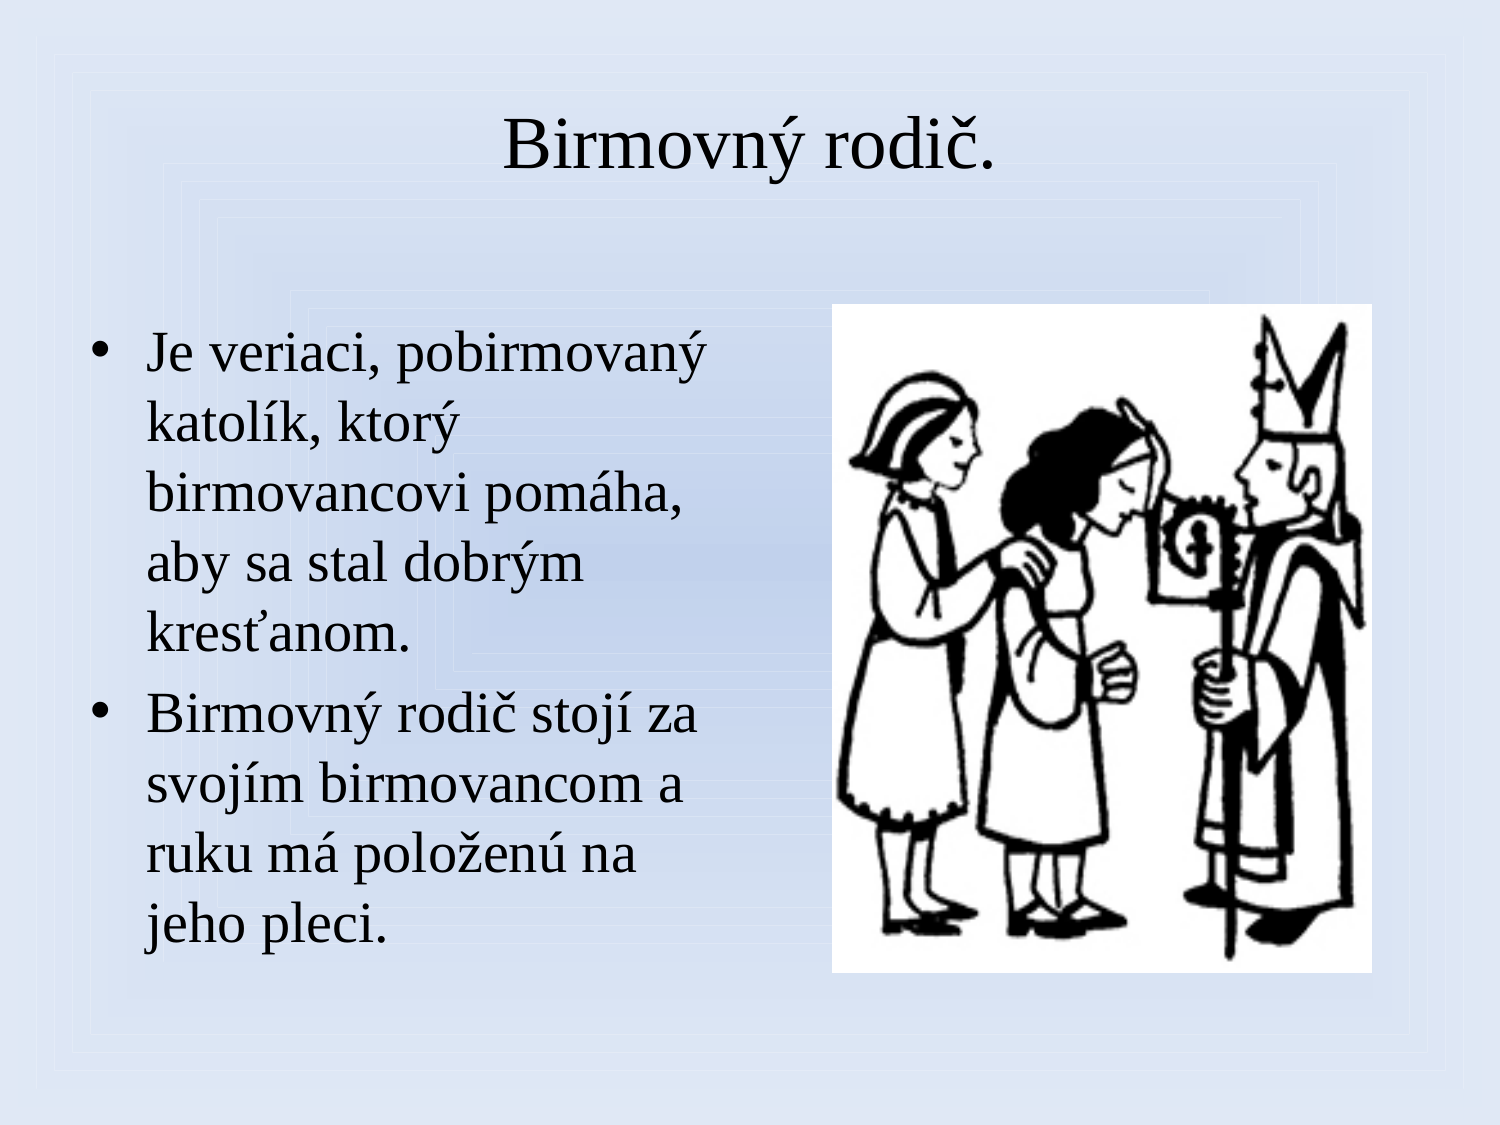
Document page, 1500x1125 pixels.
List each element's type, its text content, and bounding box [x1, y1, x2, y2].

title Birmovný rodič. [75, 45, 1425, 233]
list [831, 304, 1372, 973]
list Je veriaci, pobirmovaný katolík, ktorý birmovancovi pomáha, aby sa stal dobrým kresťanom. Birmovný rodič stojí za svojím birmovancom a ruku má položenú na jeho pleci. [75, 262, 738, 1005]
